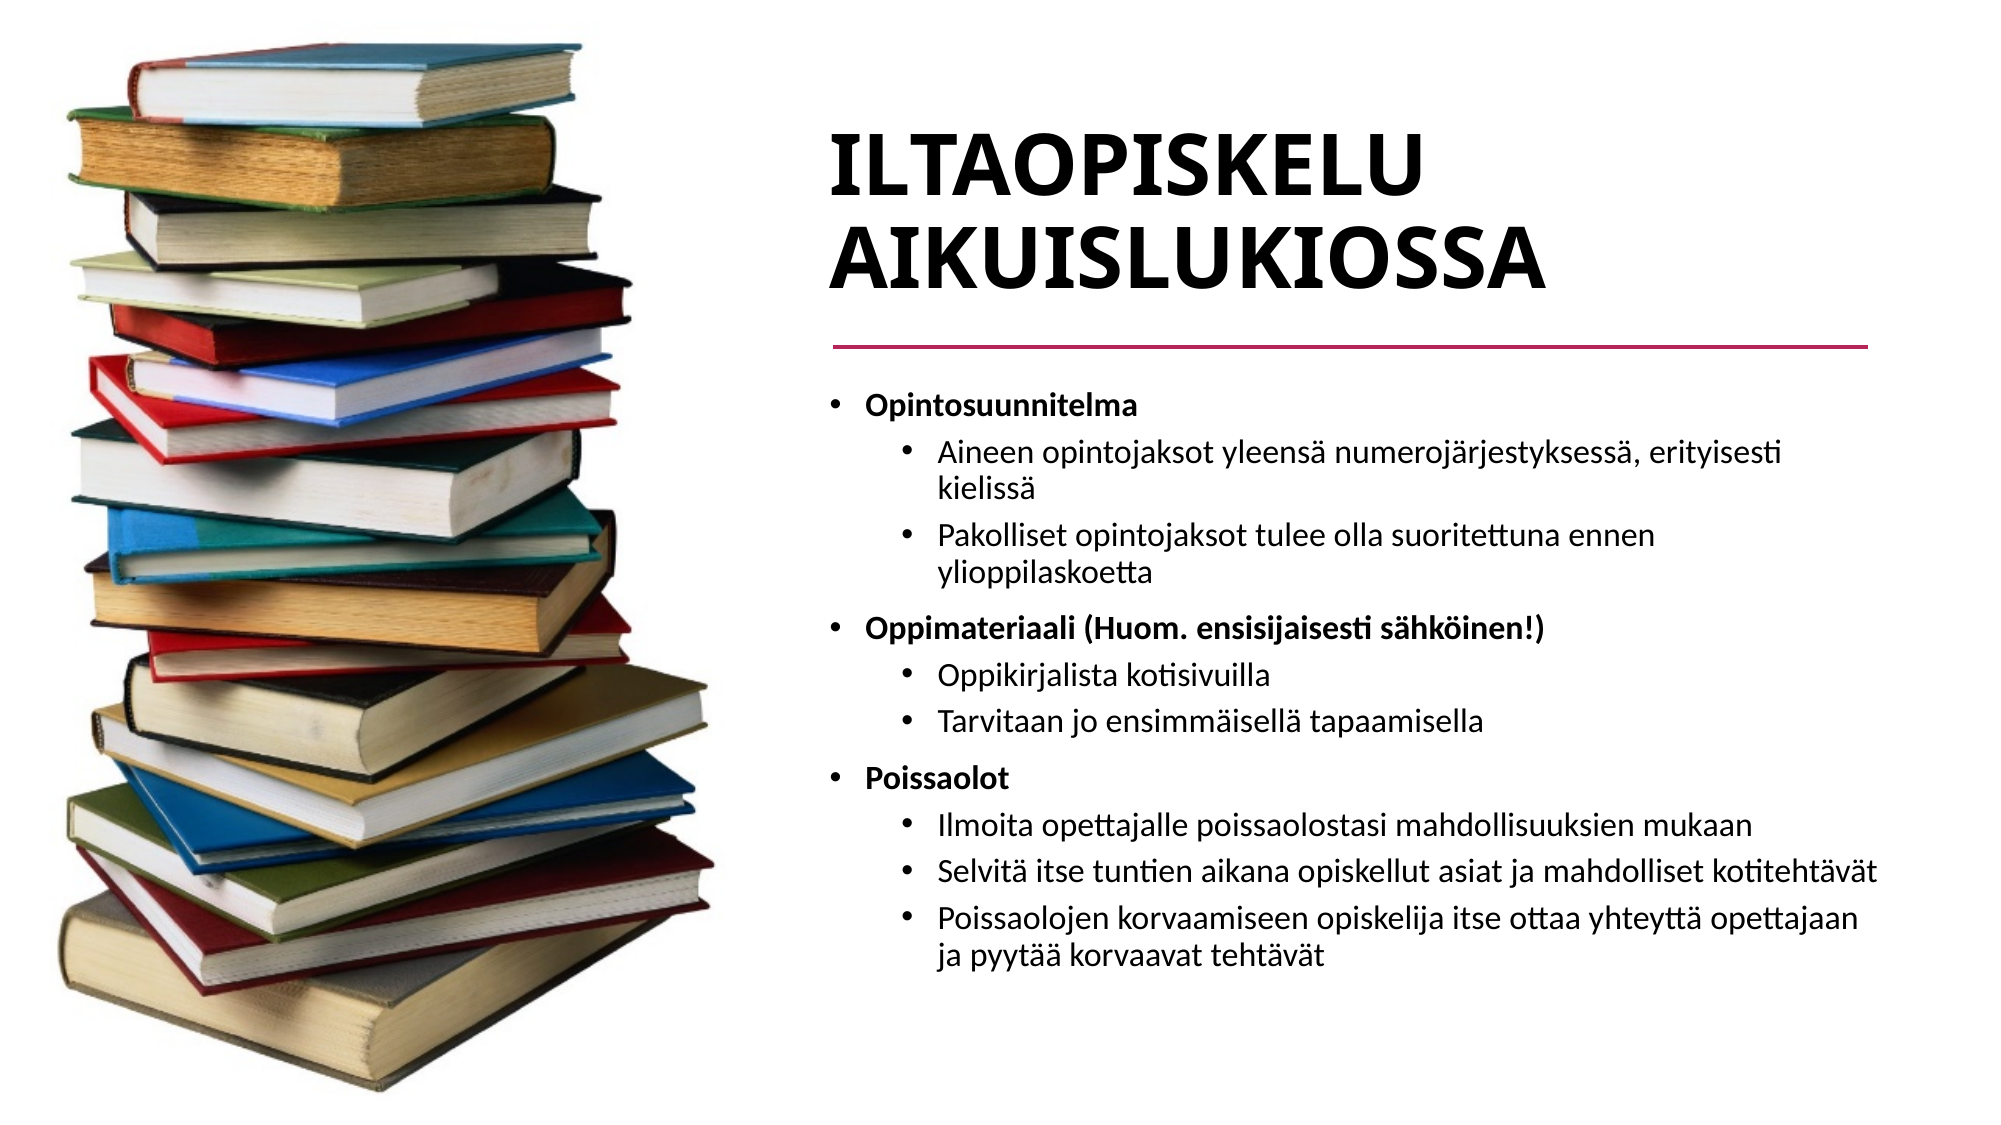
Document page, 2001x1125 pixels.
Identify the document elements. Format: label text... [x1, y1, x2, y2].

title ILTAOPISKELU AIKUISLUKIOSSA [814, 103, 1895, 315]
picture [0, 0, 761, 1125]
list Opintosuunnitelma Aineen opintojaksot yleensä numerojärjestyksessä, erityisesti kielissä Pakolliset opintojaksot tulee olla suoritettuna ennen ylioppilaskoetta Oppimateriaali (Huom. ensisijaisesti sähköinen!) Oppikirjalista kotisivuilla Tarvitaan jo ensimmäisellä tapaamisella Poissaolot Ilmoita opettajalle poissaolostasi mahdollisuuksien mukaan Selvitä itse tuntien aikana opiskellut asiat ja mahdolliset kotitehtävät Poissaolojen korvaamiseen opiskelija itse ottaa yhteyttä opettajaan ja pyytää korvaavat tehtävät [814, 379, 1895, 1021]
